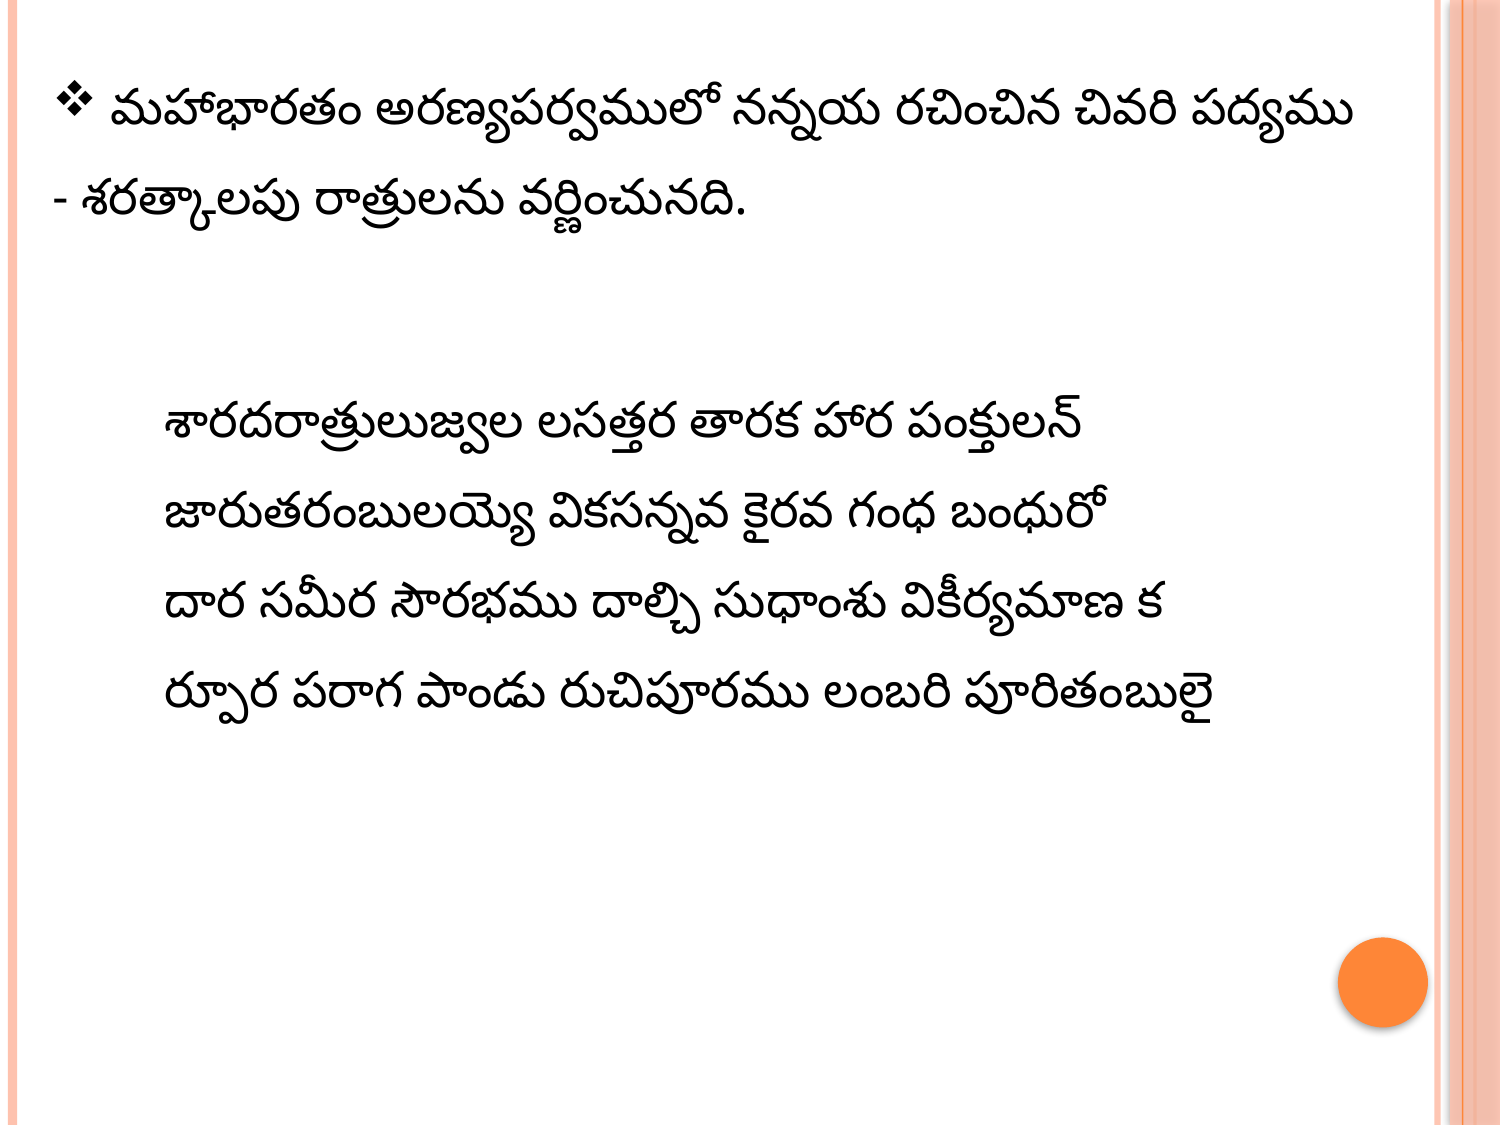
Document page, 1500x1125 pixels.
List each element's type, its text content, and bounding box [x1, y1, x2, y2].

text_box మహాభారతం అరణ్యపర్వములో నన్నయ రచించిన చివరి పద్యము - శరత్కాలపు రాత్రులను వర్ణించునది. [37, 37, 1388, 233]
text_box శారదరాత్రులుజ్వల లసత్తర తారక హార పంక్తులన్ జారుతరంబులయ్యె వికసన్నవ కైరవ గంధ బంధురో దార సమీర సౌరభము దాల్చి సుధాంశు వికీర్యమాణ క ర్పూర పరాగ పాండు రుచిపూరము లంబరి పూరితంబులై [149, 349, 1350, 905]
